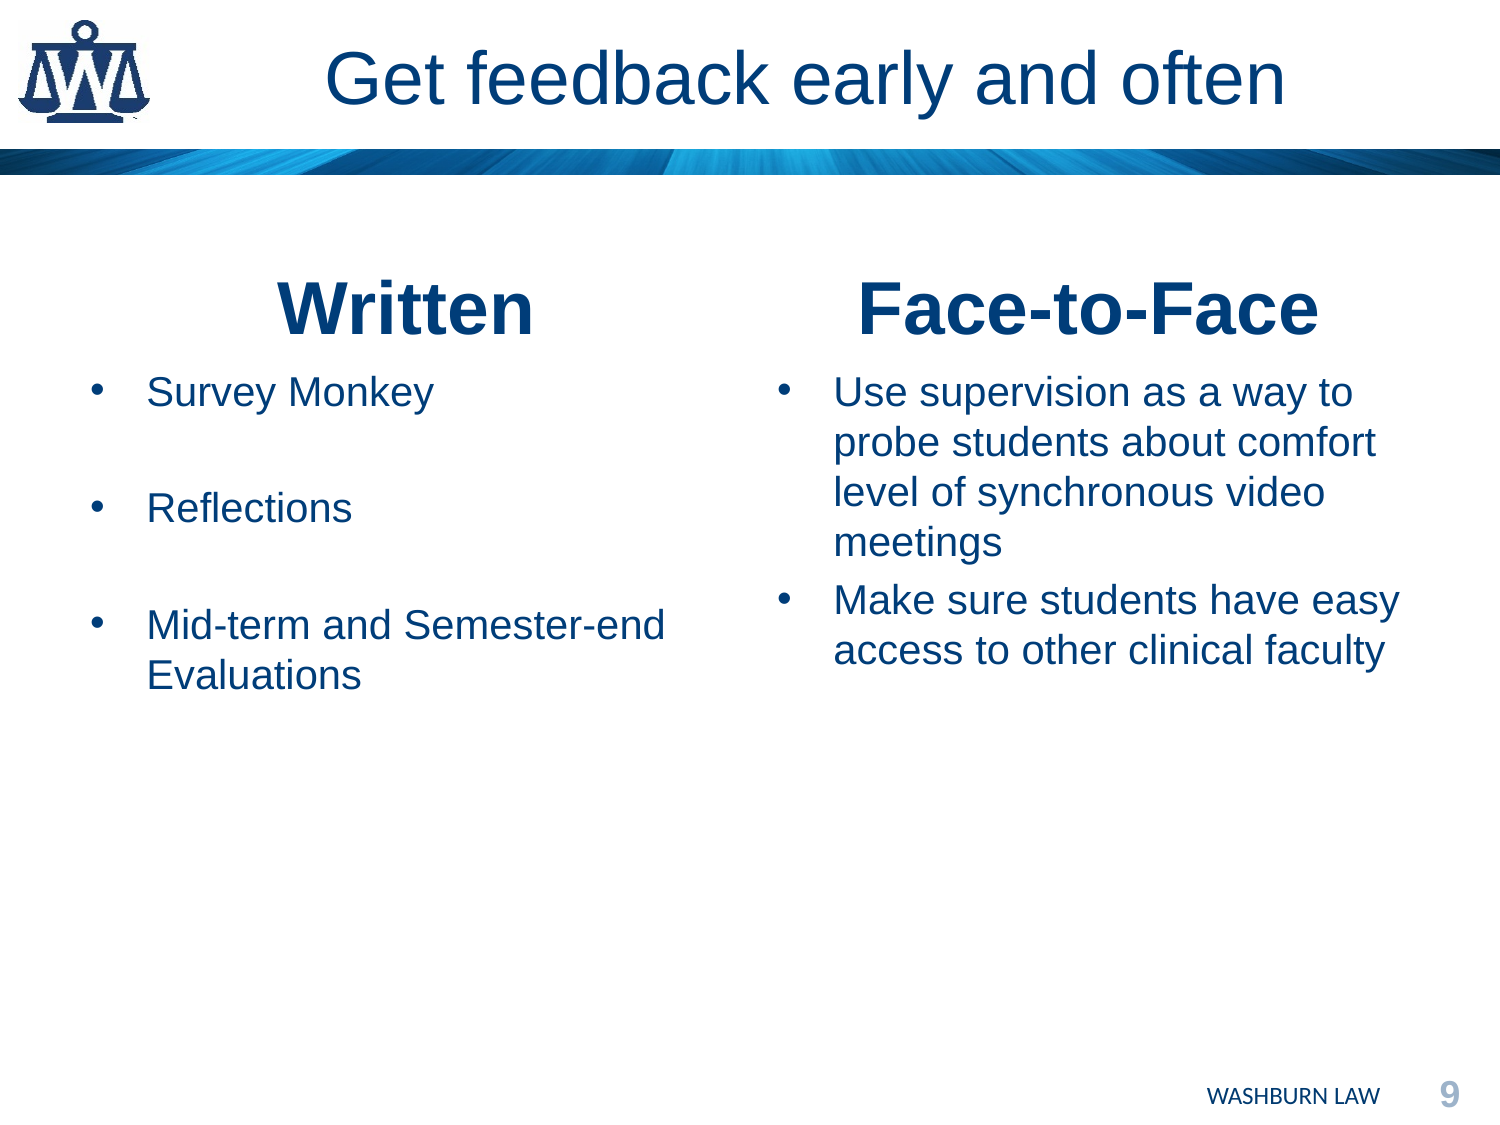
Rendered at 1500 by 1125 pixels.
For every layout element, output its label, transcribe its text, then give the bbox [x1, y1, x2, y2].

slide_number 9 [1400, 1062, 1500, 1123]
list Survey Monkey Reflections Mid-term and Semester-end Evaluations [75, 356, 738, 1005]
list Face-to-Face [757, 251, 1421, 357]
title Get feedback early and often [187, 0, 1425, 150]
list Written [75, 251, 738, 356]
picture [0, 149, 1500, 175]
picture [18, 20, 150, 123]
footer WASHBURN LAW [1187, 1065, 1400, 1125]
list Use supervision as a way to probe students about comfort level of synchronous video meetings Make sure students have easy access to other clinical faculty [761, 356, 1425, 1005]
